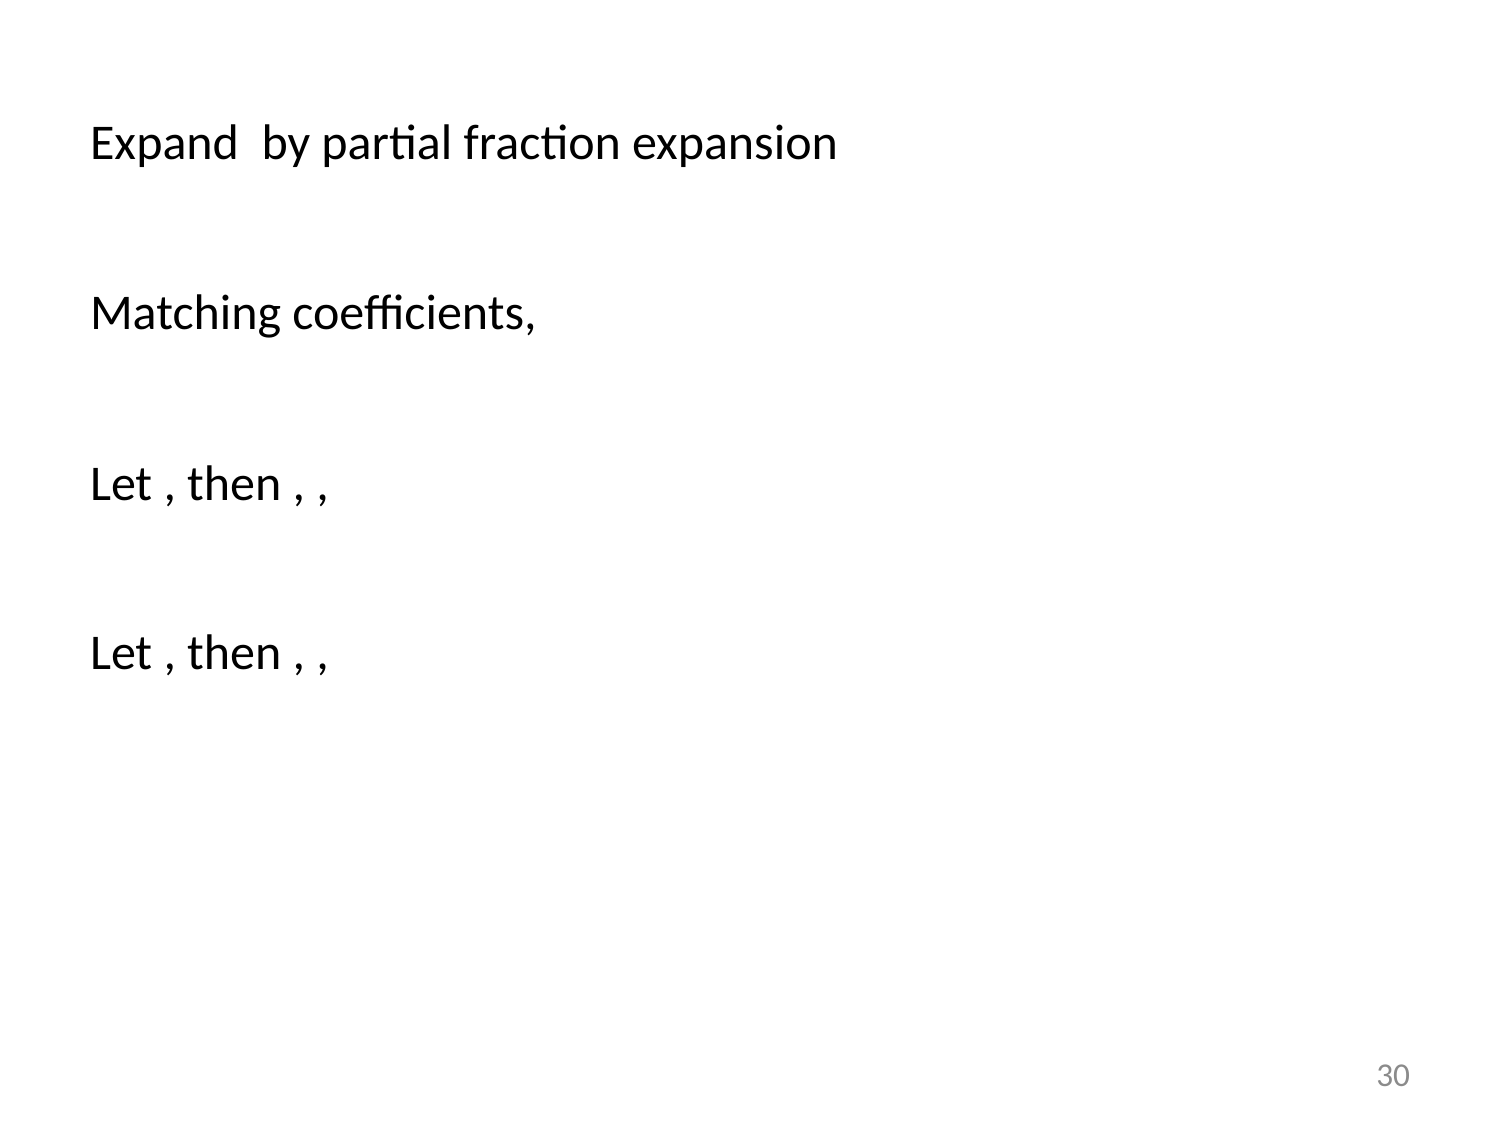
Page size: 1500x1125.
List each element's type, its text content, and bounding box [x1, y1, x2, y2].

slide_number 30 [1074, 1042, 1425, 1103]
